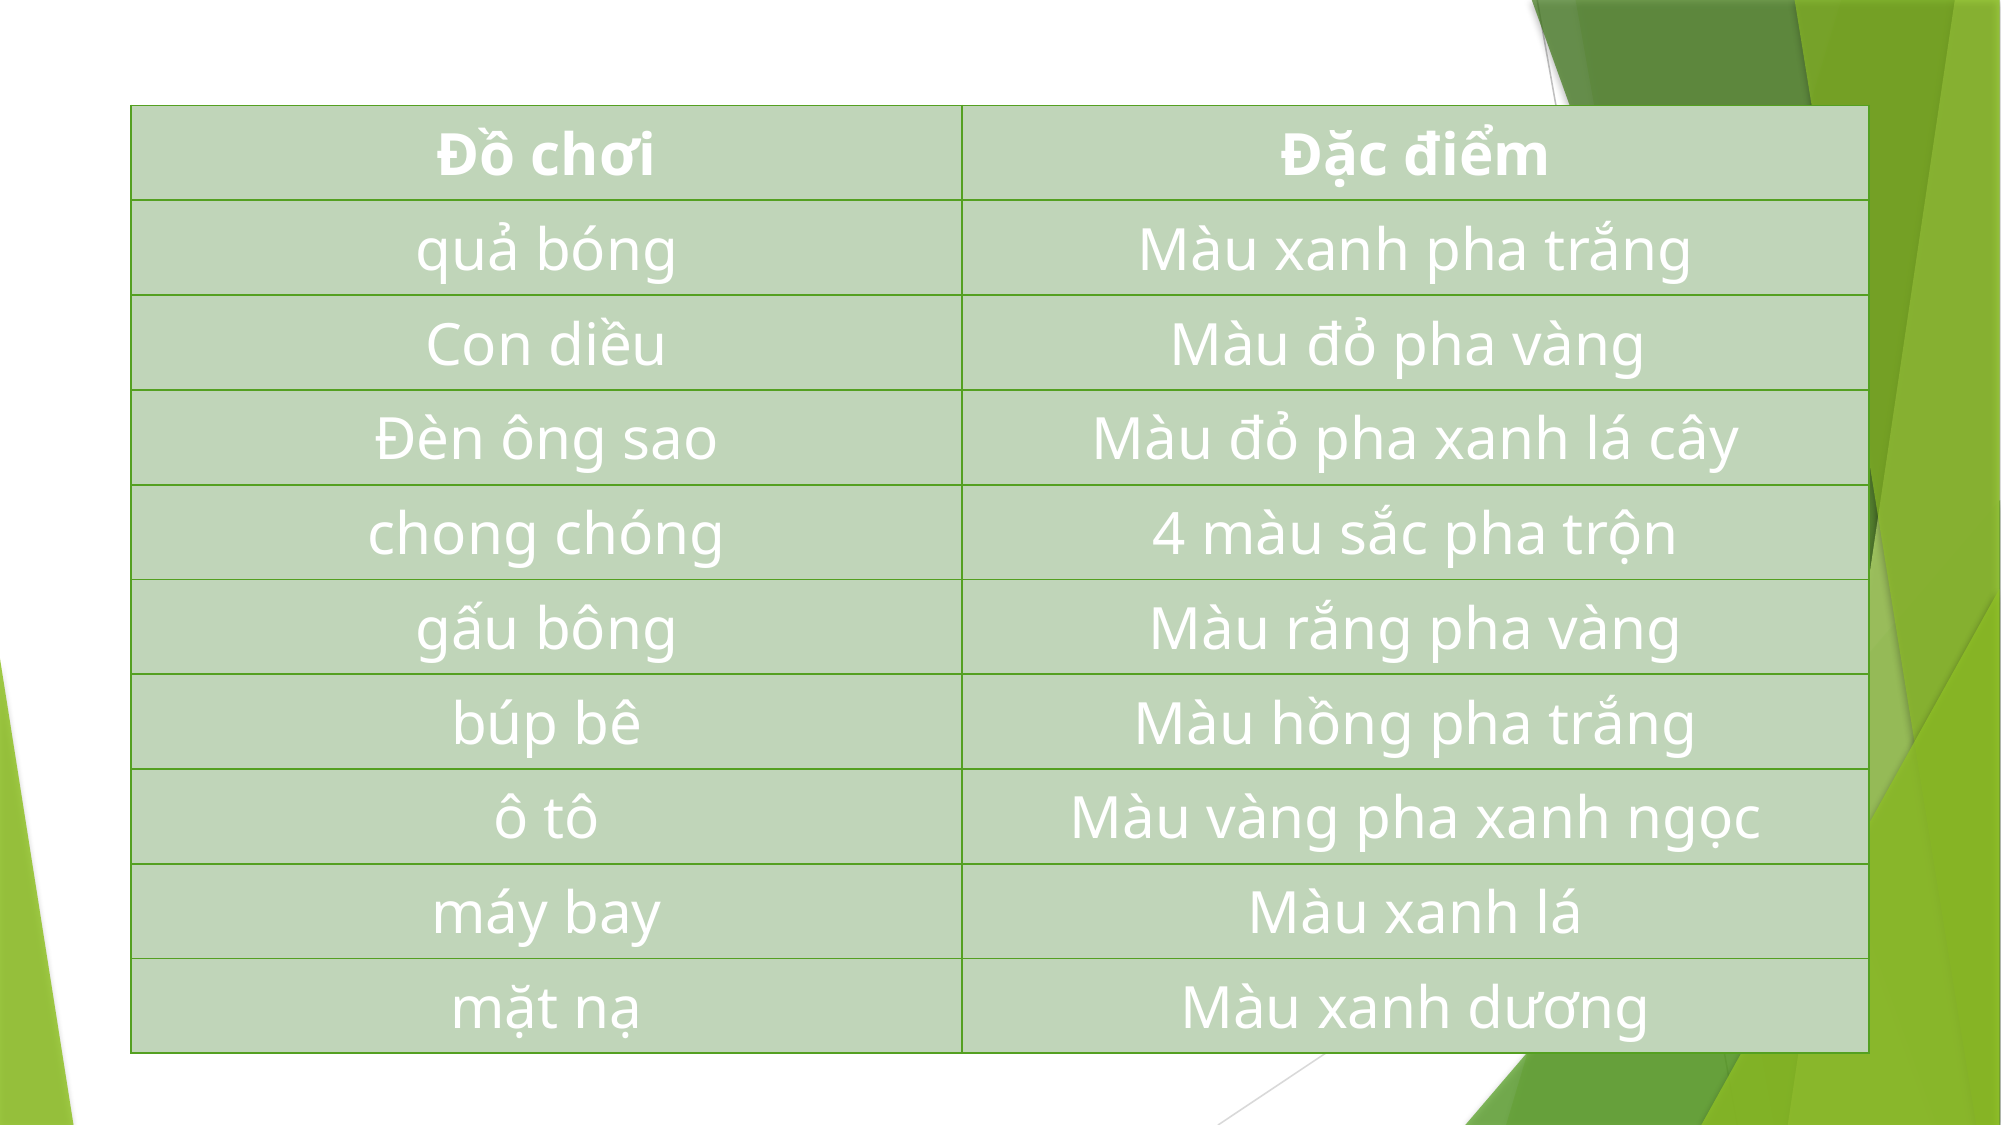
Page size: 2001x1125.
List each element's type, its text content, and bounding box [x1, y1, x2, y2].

table_cell máy bay [132, 865, 961, 958]
table_cell Màu xanh pha trắng [963, 201, 1868, 294]
table_cell búp bê [132, 675, 961, 768]
table_cell Màu vàng pha xanh ngọc [963, 770, 1868, 863]
table_header Đặc điểm [963, 106, 1868, 199]
table_cell Màu hồng pha trắng [963, 675, 1868, 768]
table_cell Màu đỏ pha vàng [963, 296, 1868, 389]
table_cell mặt nạ [132, 959, 961, 1052]
table_cell Màu rắng pha vàng [963, 580, 1868, 673]
table_cell ô tô [132, 770, 961, 863]
table_cell Đèn ông sao [132, 391, 961, 484]
table_cell Màu đỏ pha xanh lá cây [963, 391, 1868, 484]
table_cell chong chóng [132, 486, 961, 579]
table_cell 4 màu sắc pha trộn [963, 486, 1868, 579]
table_cell Con diều [132, 296, 961, 389]
table_cell quả bóng [132, 201, 961, 294]
table_header Đồ chơi [132, 106, 961, 199]
table_cell gấu bông [132, 580, 961, 673]
table_cell Màu xanh dương [963, 959, 1868, 1052]
table_cell Màu xanh lá [963, 865, 1868, 958]
